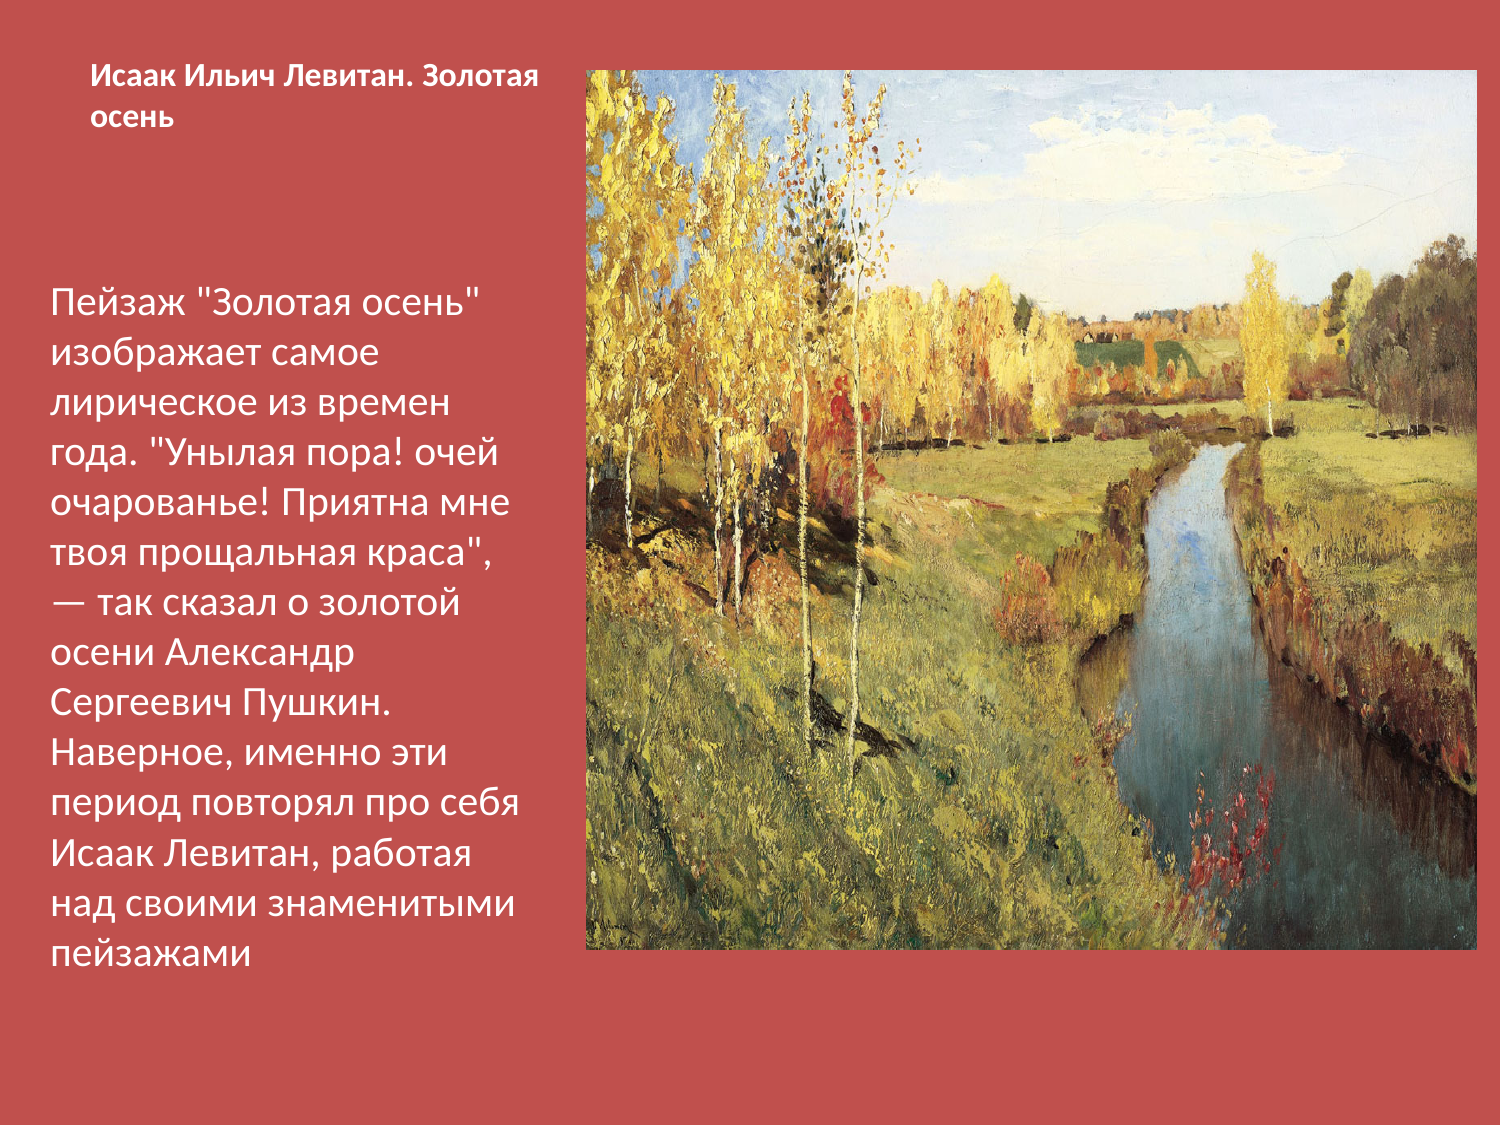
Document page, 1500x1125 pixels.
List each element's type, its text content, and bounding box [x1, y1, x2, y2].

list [586, 70, 1477, 950]
title Исаак Ильич Левитан. Золотая осень [75, 44, 569, 223]
list Пейзаж "Золотая осень" изображает самое лирическое из времен года. "Унылая пора! очей очарованье! Приятна мне твоя прощальная краса", — так сказал о золотой осени Александр Сергеевич Пушкин. Наверное, именно эти период повторял про себя Исаак Левитан, работая над своими знаменитыми пейзажами [35, 140, 539, 1102]
